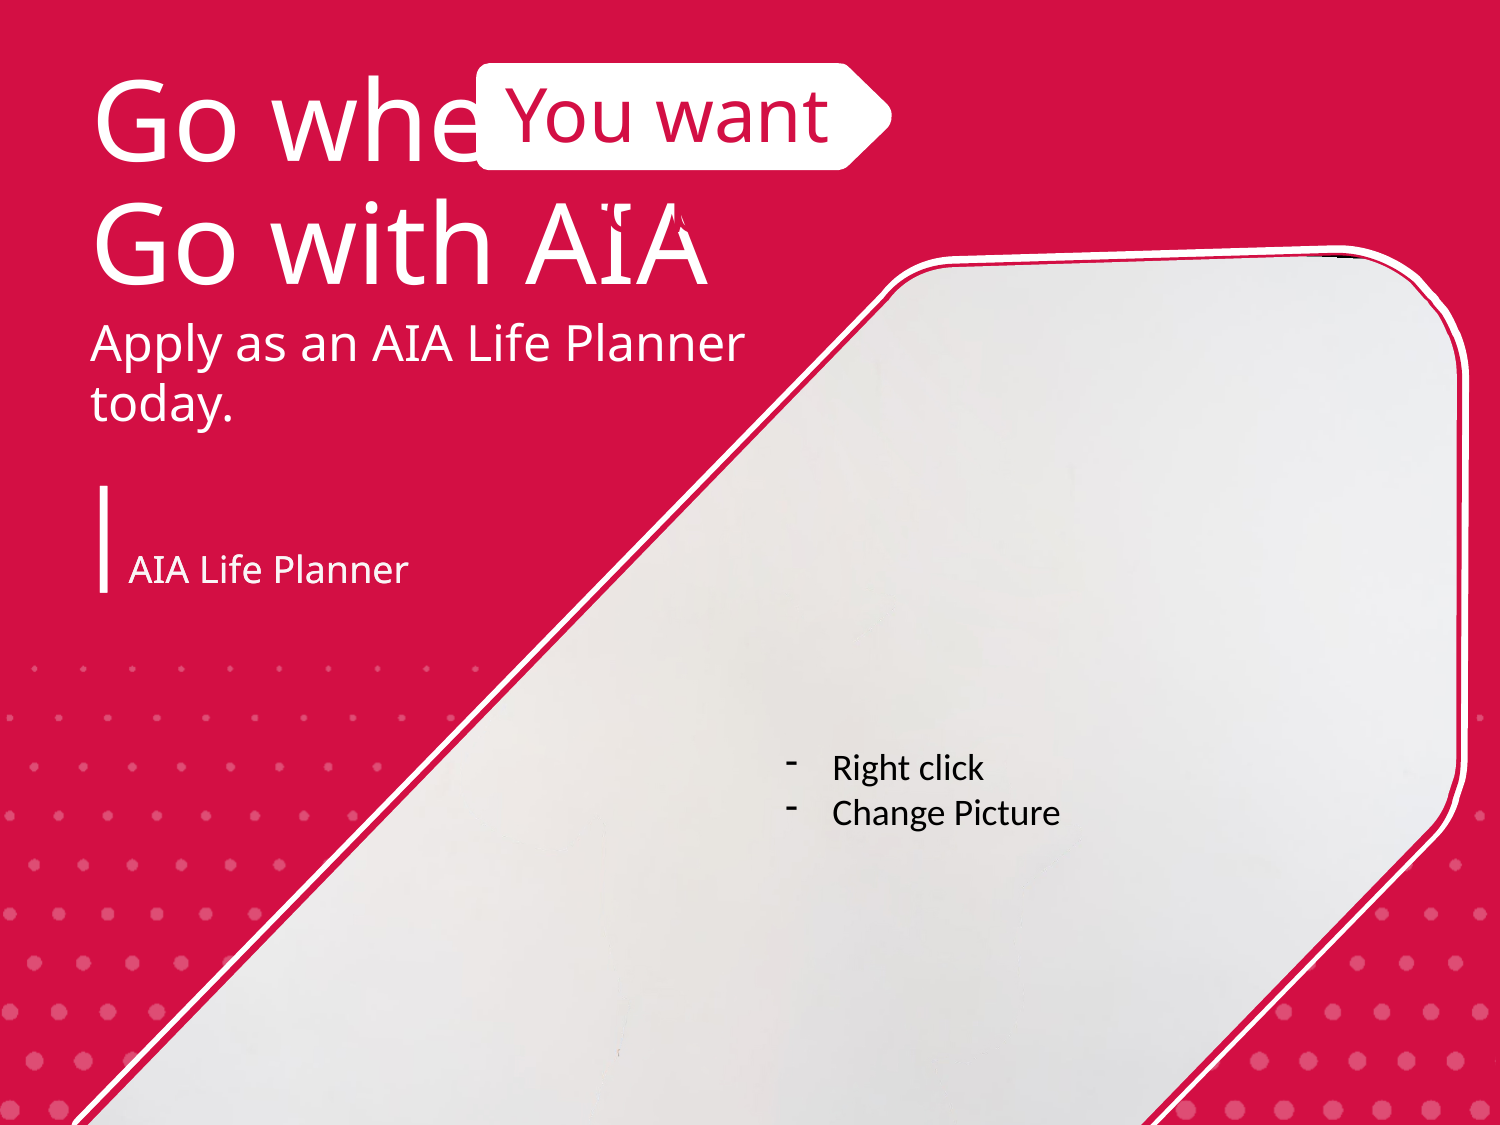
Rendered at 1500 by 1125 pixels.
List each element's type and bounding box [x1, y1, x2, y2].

picture [87, 231, 1459, 1125]
text_box [99, 485, 103, 594]
